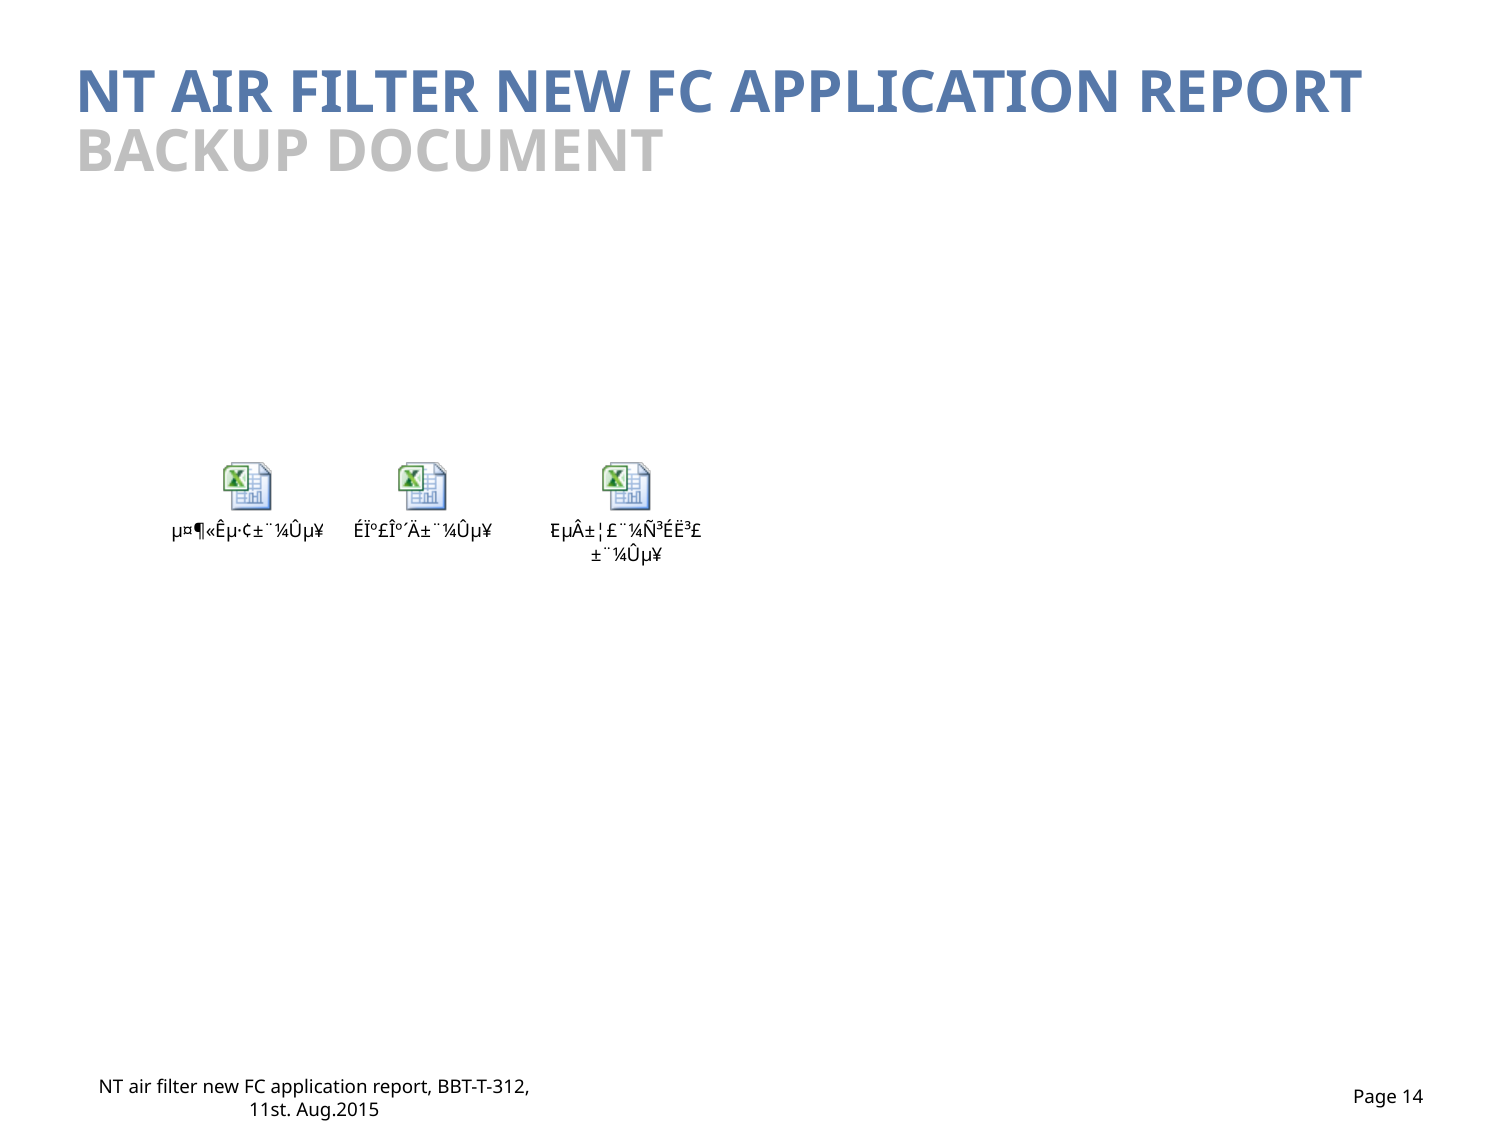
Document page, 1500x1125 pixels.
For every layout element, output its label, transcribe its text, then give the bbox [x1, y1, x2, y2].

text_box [551, 461, 702, 589]
slide_number Page 14 [1074, 1071, 1424, 1125]
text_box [172, 461, 324, 589]
list NT air filter new fc application report Backup document [75, 66, 1424, 224]
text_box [347, 461, 499, 589]
footer NT air filter new FC application report, BBT-T-312, 11st. Aug.2015 [76, 1070, 552, 1125]
